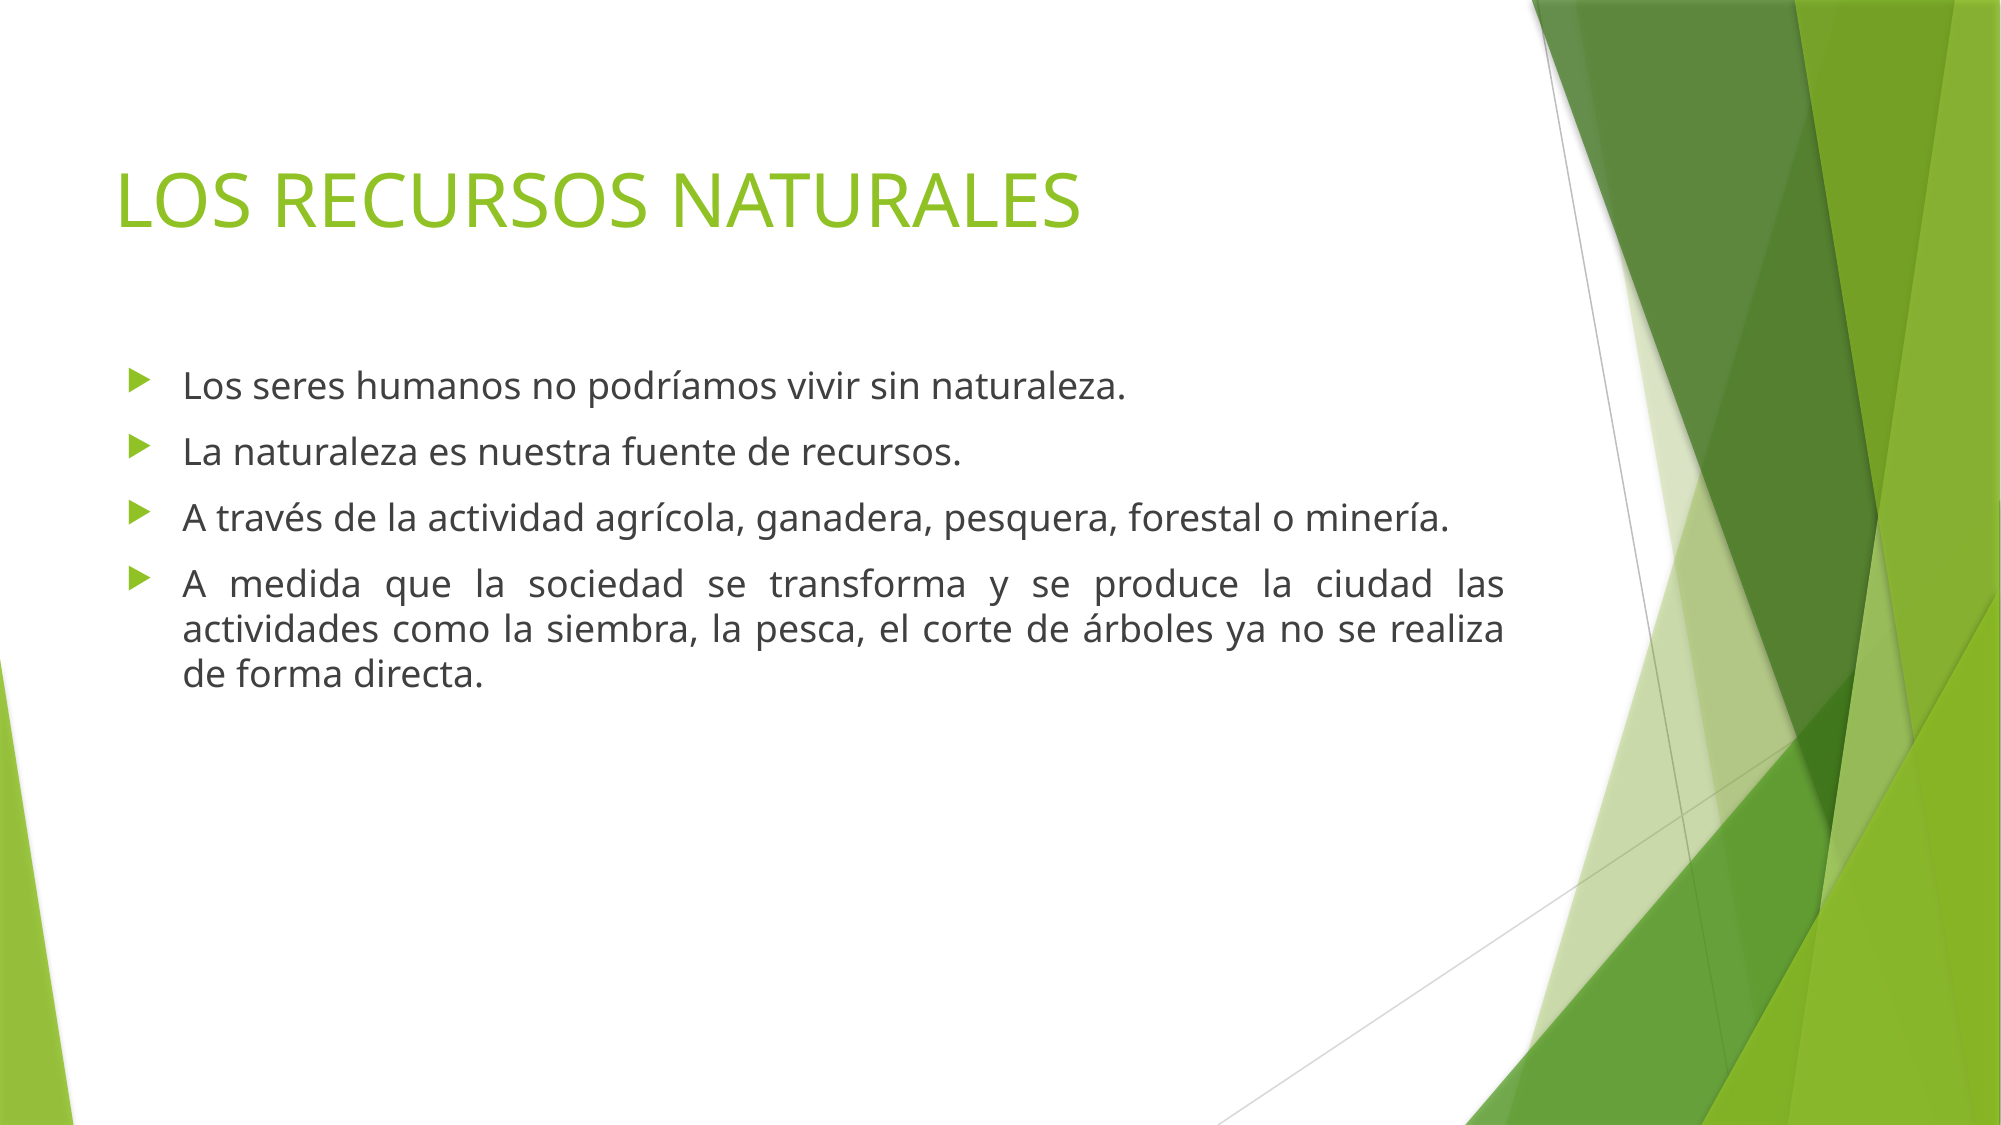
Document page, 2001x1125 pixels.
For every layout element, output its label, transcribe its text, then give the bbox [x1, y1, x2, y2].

title LOS RECURSOS NATURALES [99, 145, 1900, 333]
list Los seres humanos no podríamos vivir sin naturaleza. La naturaleza es nuestra fuente de recursos. A través de la actividad agrícola, ganadera, pesquera, forestal o minería. A medida que la sociedad se transforma y se produce la ciudad las actividades como la siembra, la pesca, el corte de árboles ya no se realiza de forma directa. [111, 354, 1522, 992]
